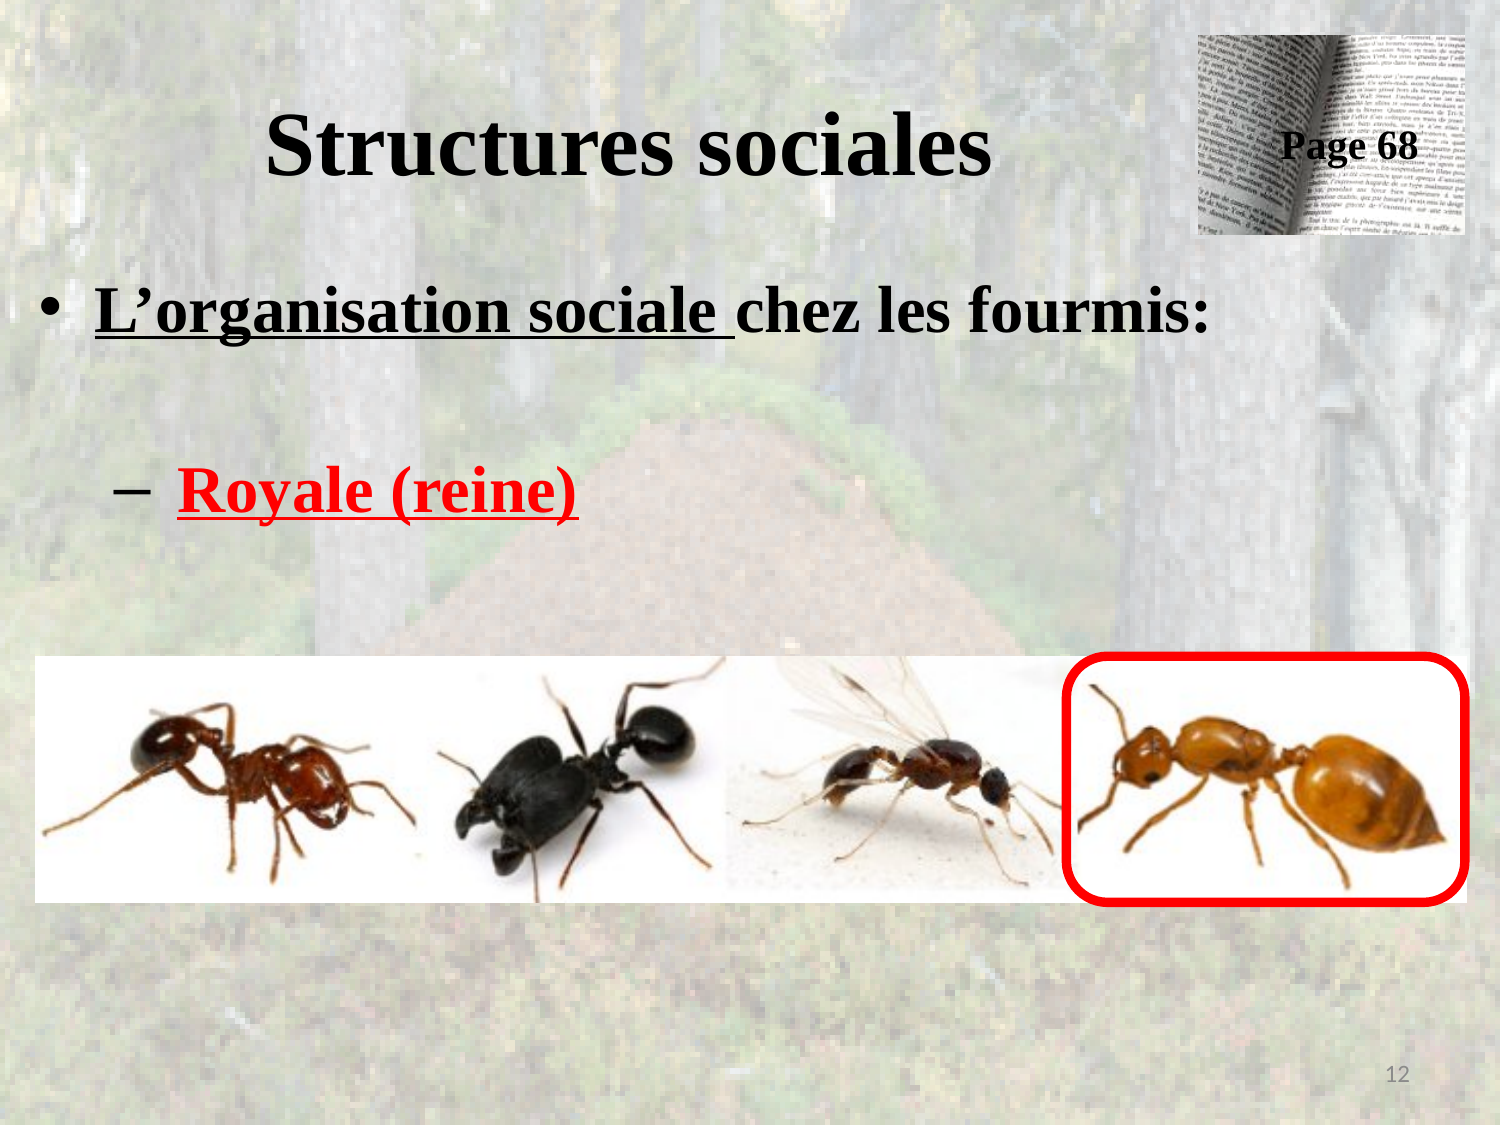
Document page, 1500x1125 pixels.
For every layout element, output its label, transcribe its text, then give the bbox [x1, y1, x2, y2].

list L’organisation sociale chez les fourmis: Royale (reine) [23, 257, 1489, 1090]
title Structures sociales [75, 45, 1184, 233]
picture [34, 656, 1467, 903]
picture [1198, 34, 1466, 235]
text_box [0, 0, 1500, 1125]
slide_number 12 [1074, 1042, 1425, 1103]
